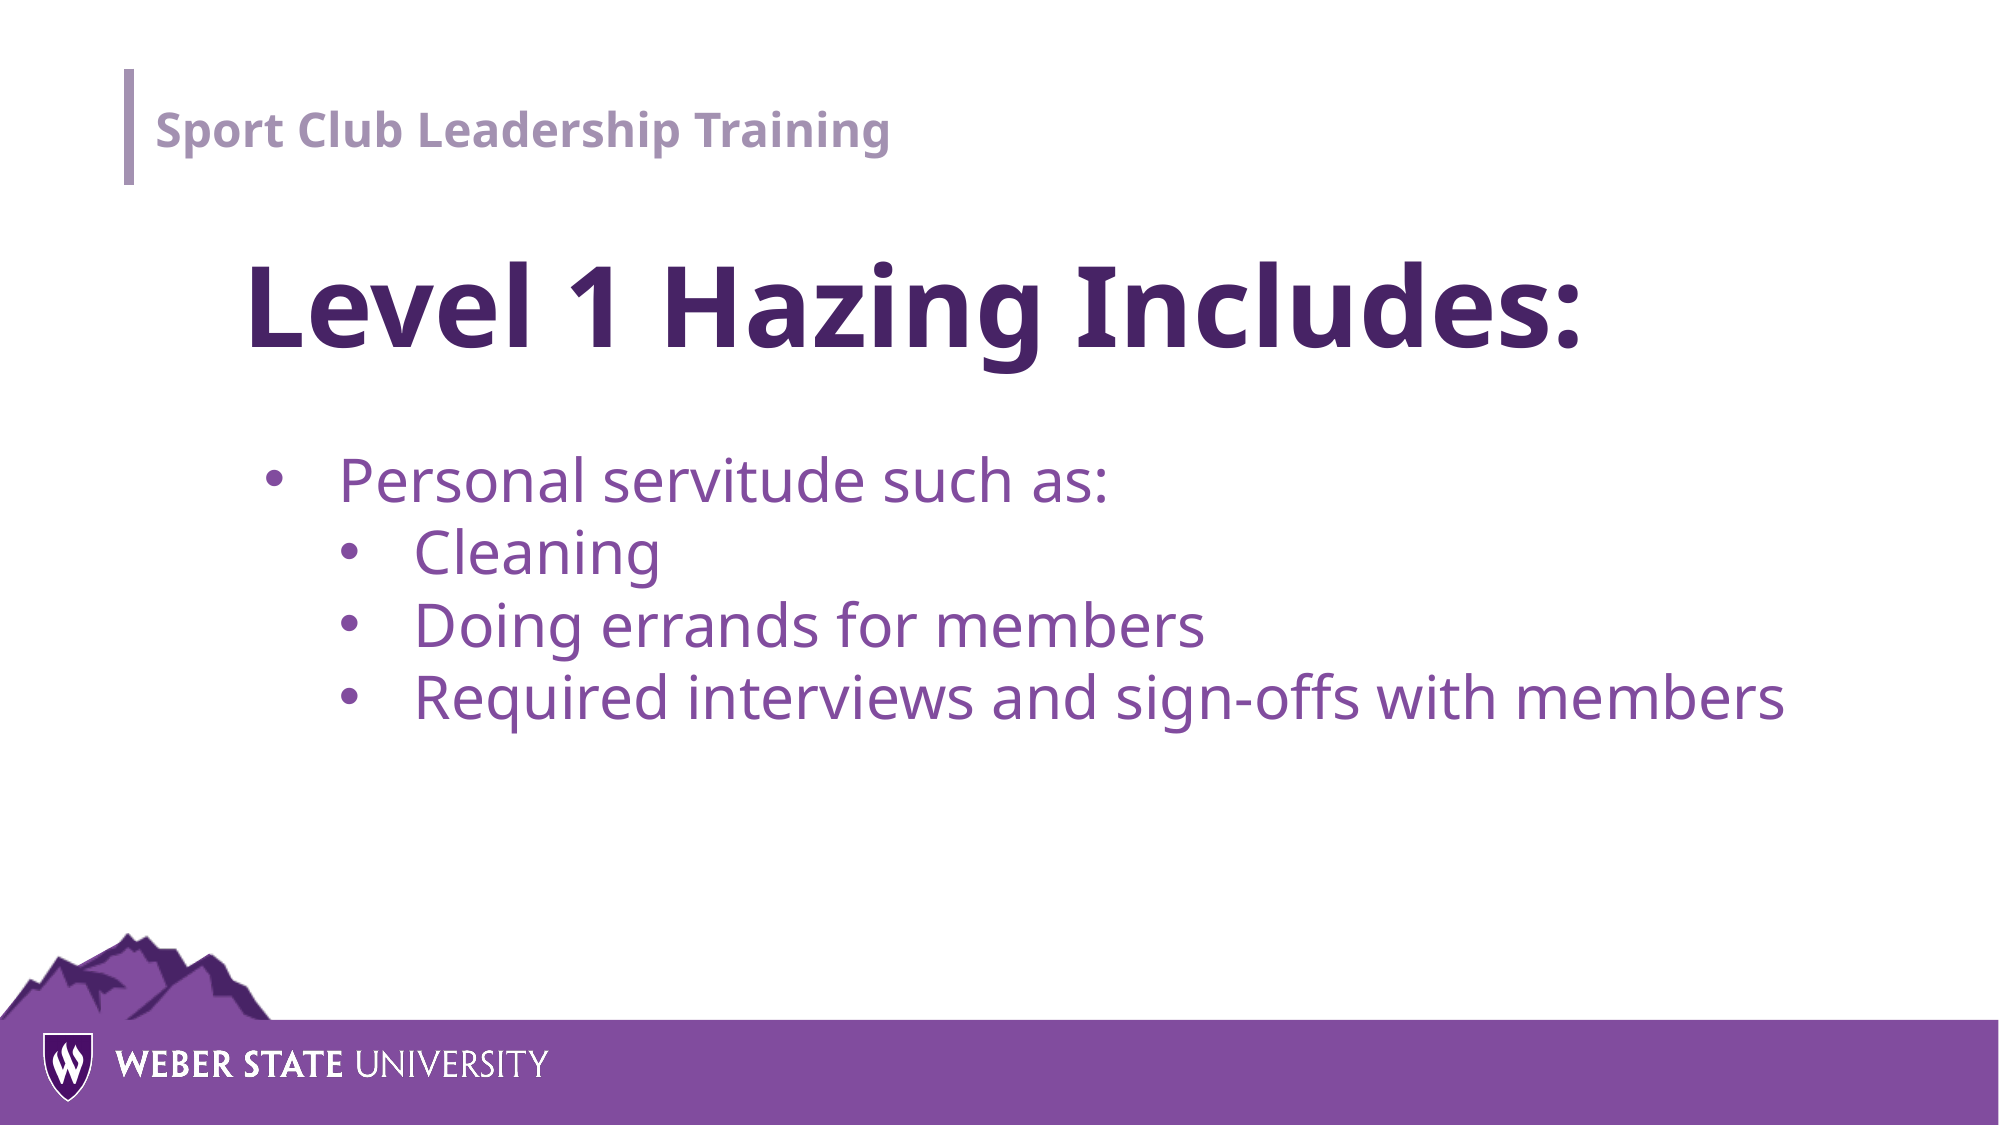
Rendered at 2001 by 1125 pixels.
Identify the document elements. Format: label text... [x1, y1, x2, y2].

text_box [0, 1019, 2000, 1125]
picture [0, 933, 274, 1025]
text_box Sport Club Leadership Training [140, 91, 1000, 164]
picture [42, 1033, 550, 1102]
text_box Personal servitude such as: Cleaning Doing errands for members Required interviews and sign-offs with members [249, 434, 1958, 739]
text_box Level 1 Hazing Includes: [228, 237, 1908, 378]
